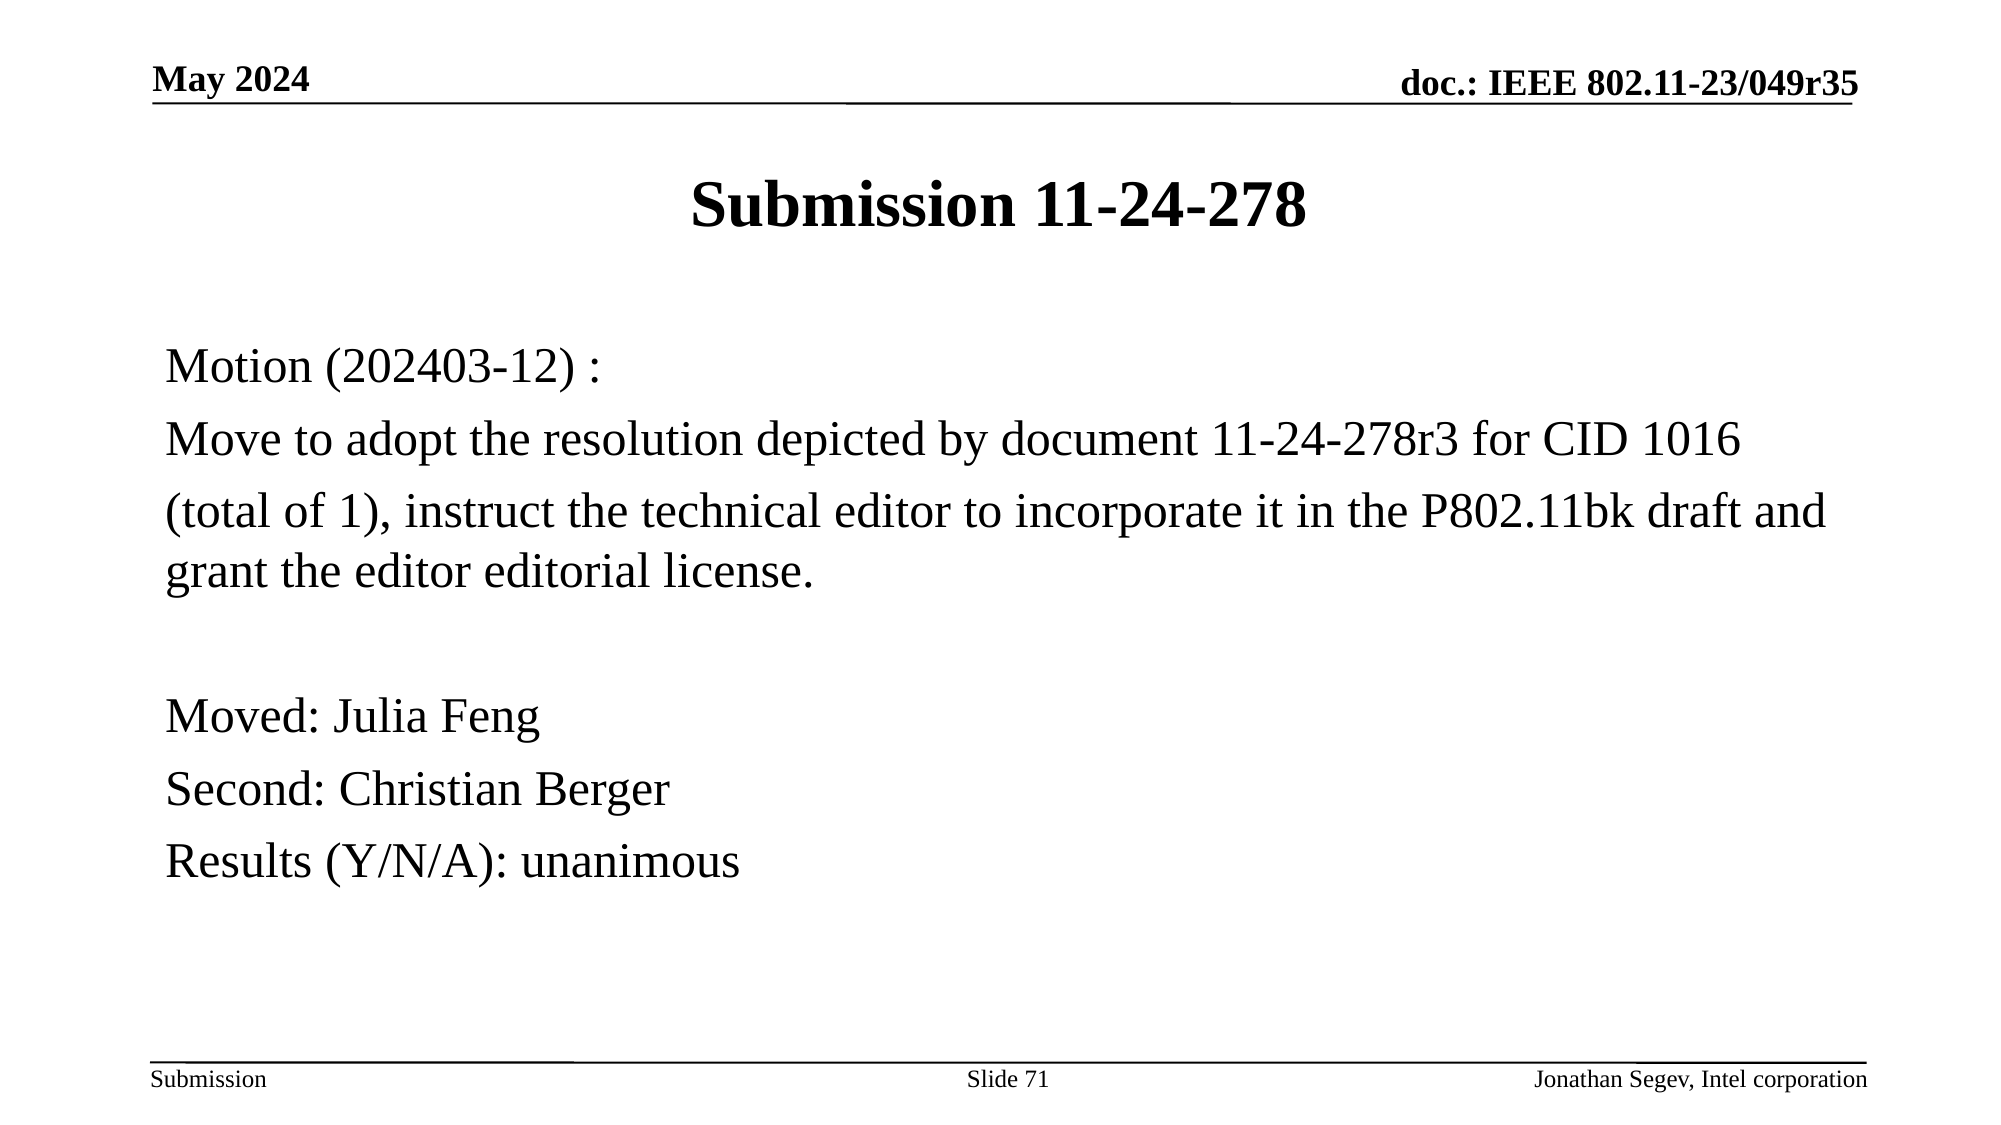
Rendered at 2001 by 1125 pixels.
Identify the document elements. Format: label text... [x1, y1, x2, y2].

slide_number Slide 71 [950, 1061, 1067, 1123]
footer Jonathan Segev, Intel corporation [1171, 1061, 1869, 1093]
title Submission 11-24-278 [149, 112, 1850, 288]
list Motion (202403-12) : Move to adopt the resolution depicted by document 11-24-278r3 for CID 1016 (total of 1), instruct the technical editor to incorporate it in the P802.11bk draft and grant the editor editorial license. Moved: Julia Feng Second: Christian Berger Results (Y/N/A): unanimous [149, 324, 1850, 1000]
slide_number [152, 54, 563, 100]
